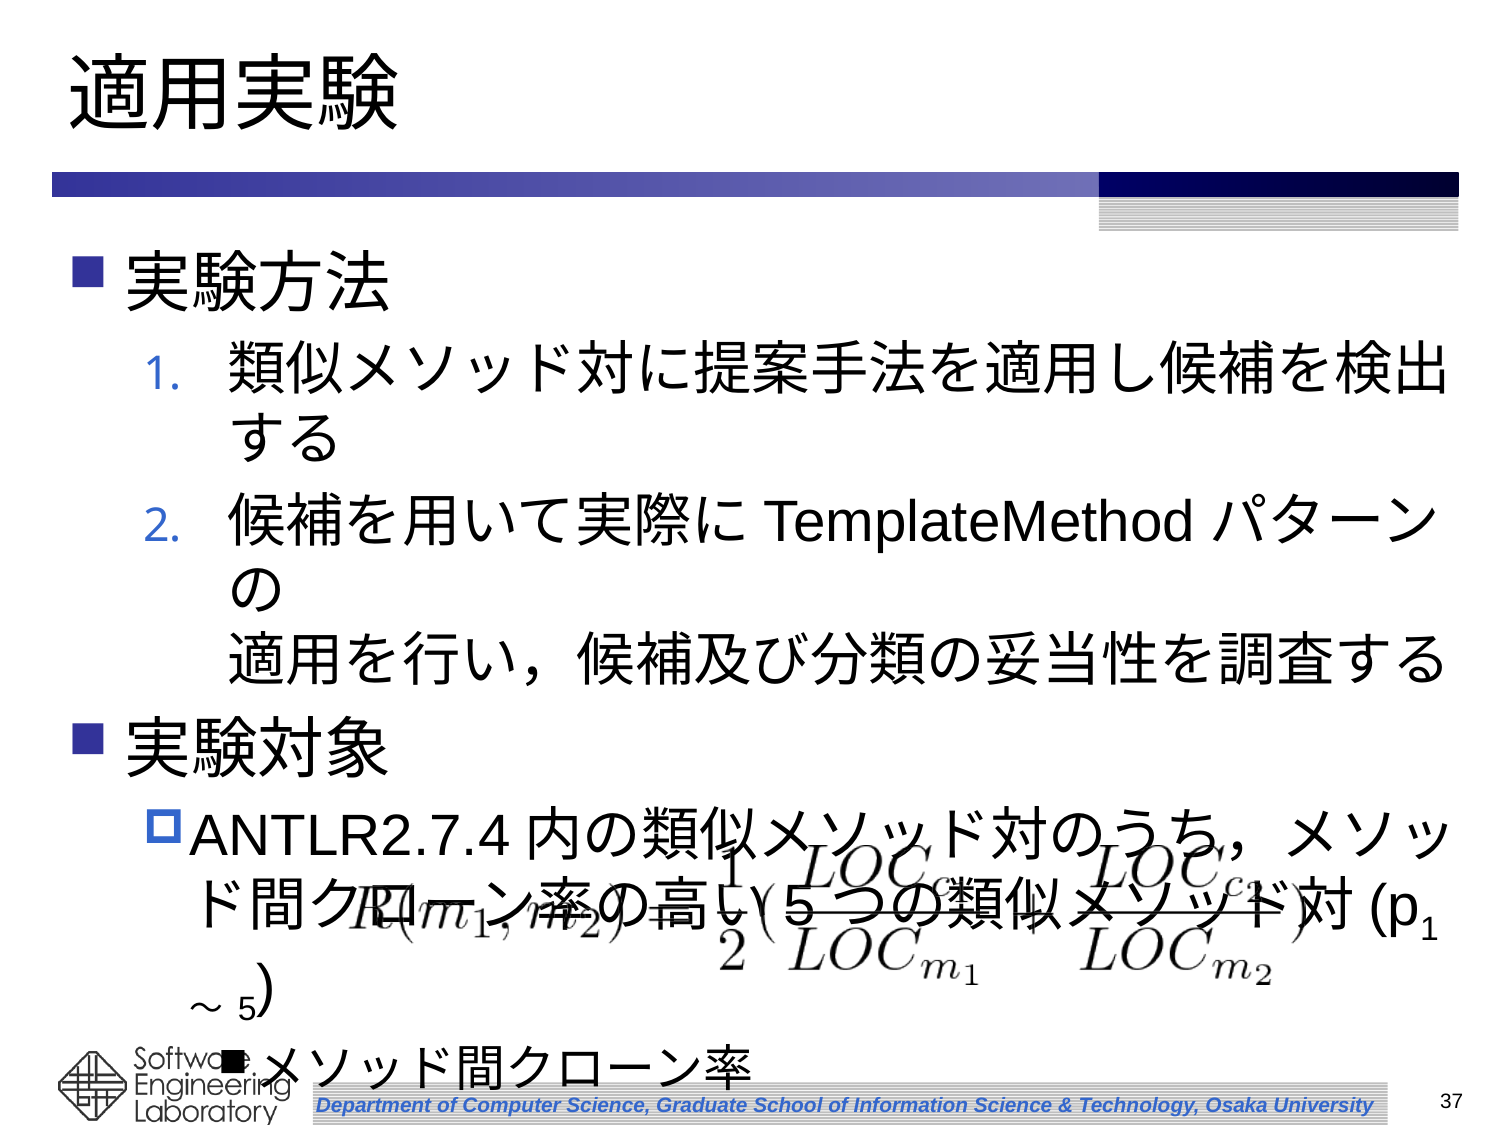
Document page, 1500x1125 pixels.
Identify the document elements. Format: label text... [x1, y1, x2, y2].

list 実験方法 類似メソッド対に提案手法を適用し候補を検出する 候補を用いて実際にTemplateMethodパターンの 適用を行い，候補及び分類の妥当性を調査する 実験対象 ANTLR2.7.4内の類似メソッド対のうち，メソッド間クローン率の高い5つの類似メソッド対(p1～5) メソッド間クローン率 LOCmi：メソッドmiの行数 LOCci：メソッドmiのうち，類似メソッドとのクローンを含むの行の数 [52, 231, 1500, 1095]
slide_number 36 [1387, 1079, 1479, 1125]
picture [348, 845, 1306, 986]
title 適用実験 [51, 18, 1459, 162]
picture [58, 1095, 290, 1125]
